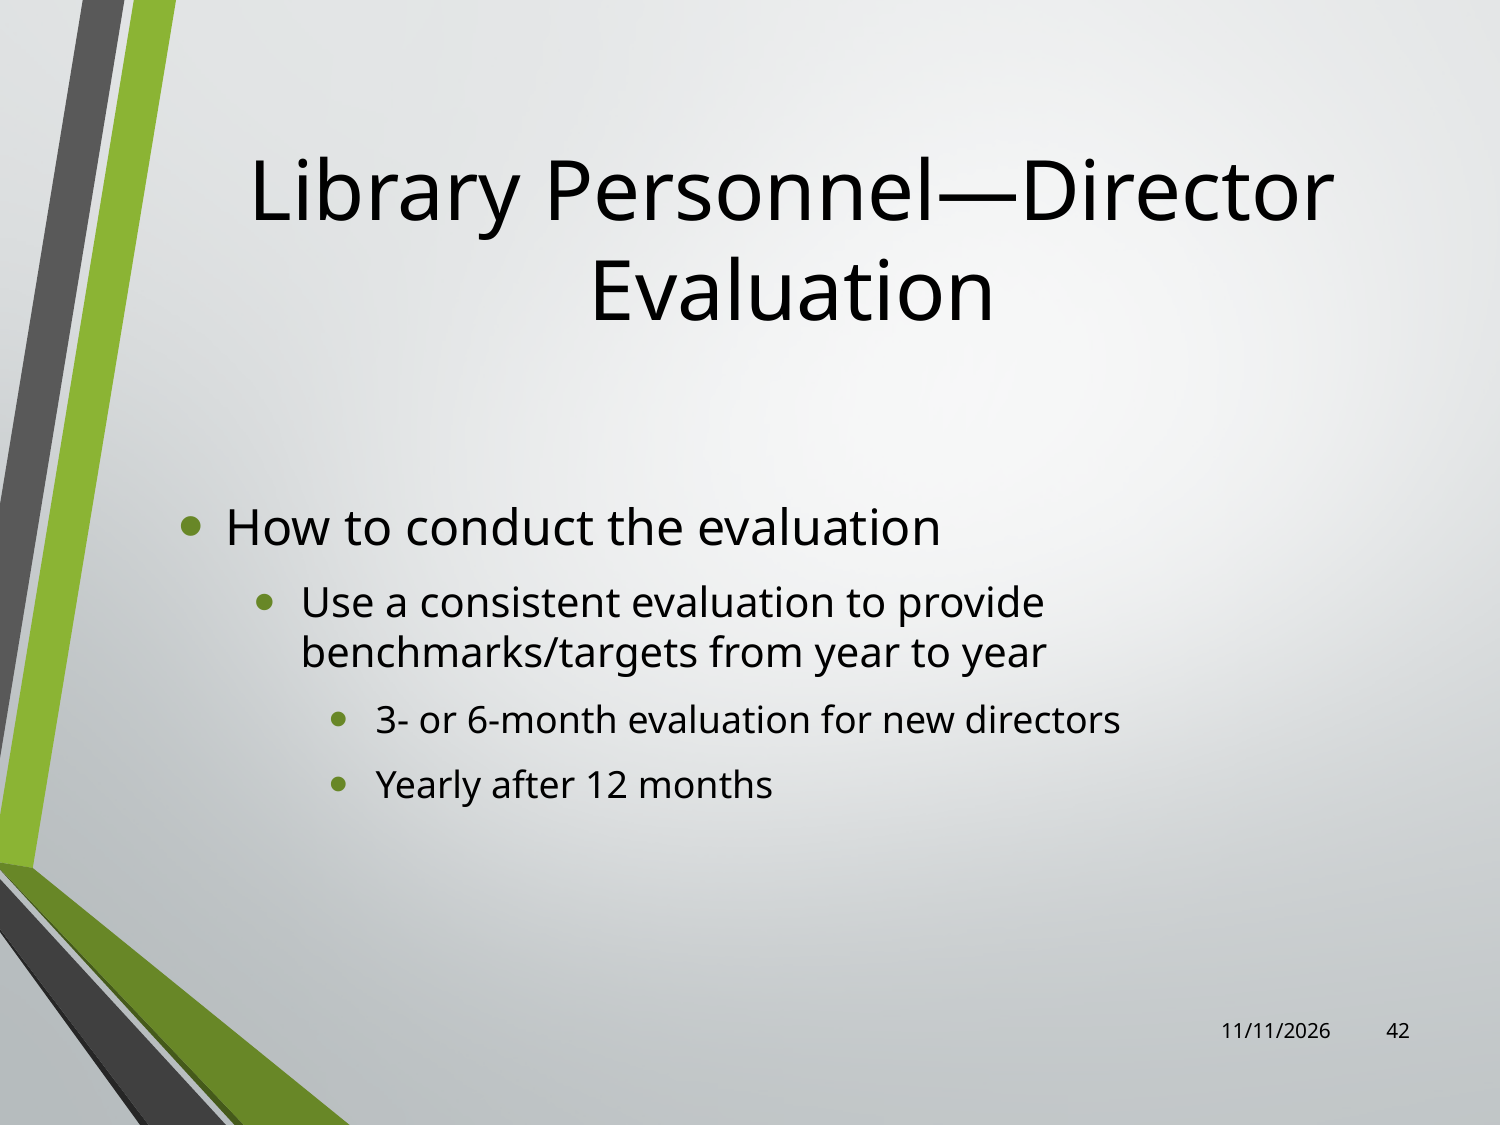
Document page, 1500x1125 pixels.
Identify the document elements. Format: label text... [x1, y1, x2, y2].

list How to conduct the evaluation Use a consistent evaluation to provide benchmarks/targets from year to year 3- or 6-month evaluation for new directors Yearly after 12 months [163, 394, 1453, 907]
title Library Personnel—Director Evaluation [161, 75, 1425, 400]
slide_number 42 [1354, 1001, 1425, 1062]
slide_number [1204, 1001, 1346, 1062]
